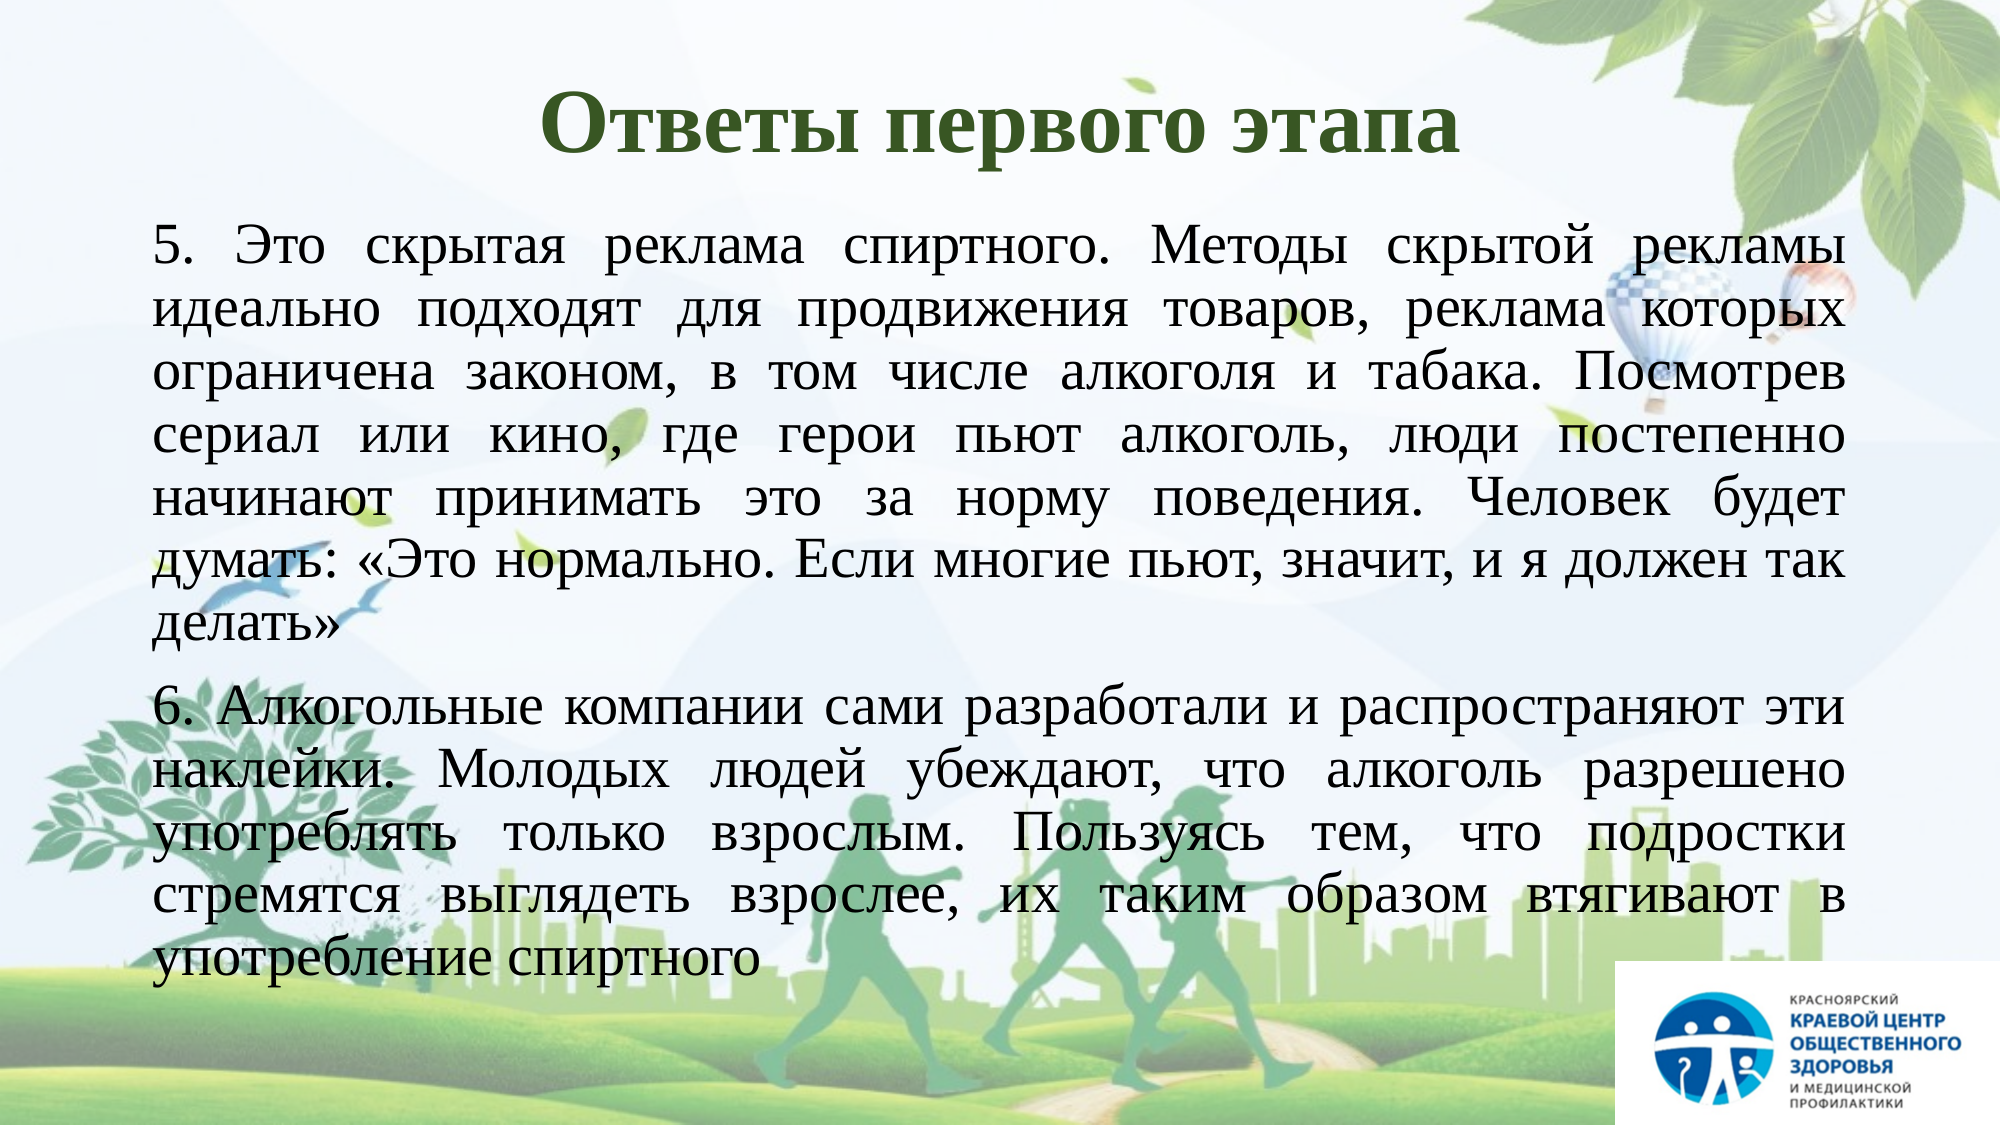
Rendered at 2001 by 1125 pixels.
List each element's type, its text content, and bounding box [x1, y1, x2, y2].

list 5. Это скрытая реклама спиртного. Методы скрытой рекламы идеально подходят для продвижения товаров, реклама которых ограничена законом, в том числе алкоголя и табака. Посмотрев сериал или кино, где герои пьют алкоголь, люди постепенно начинают принимать это за норму поведения. Человек будет думать: «Это нормально. Если многие пьют, значит, и я должен так делать» 6. Алкогольные компании сами разработали и распространяют эти наклейки. Молодых людей убеждают, что алкоголь разрешено употреблять только взрослым. Пользуясь тем, что подростки стремятся выглядеть взрослее, их таким образом втягивают в употребление спиртного [137, 206, 1863, 1014]
title Ответы первого этапа [137, 59, 1863, 187]
picture [1615, 961, 2000, 1125]
